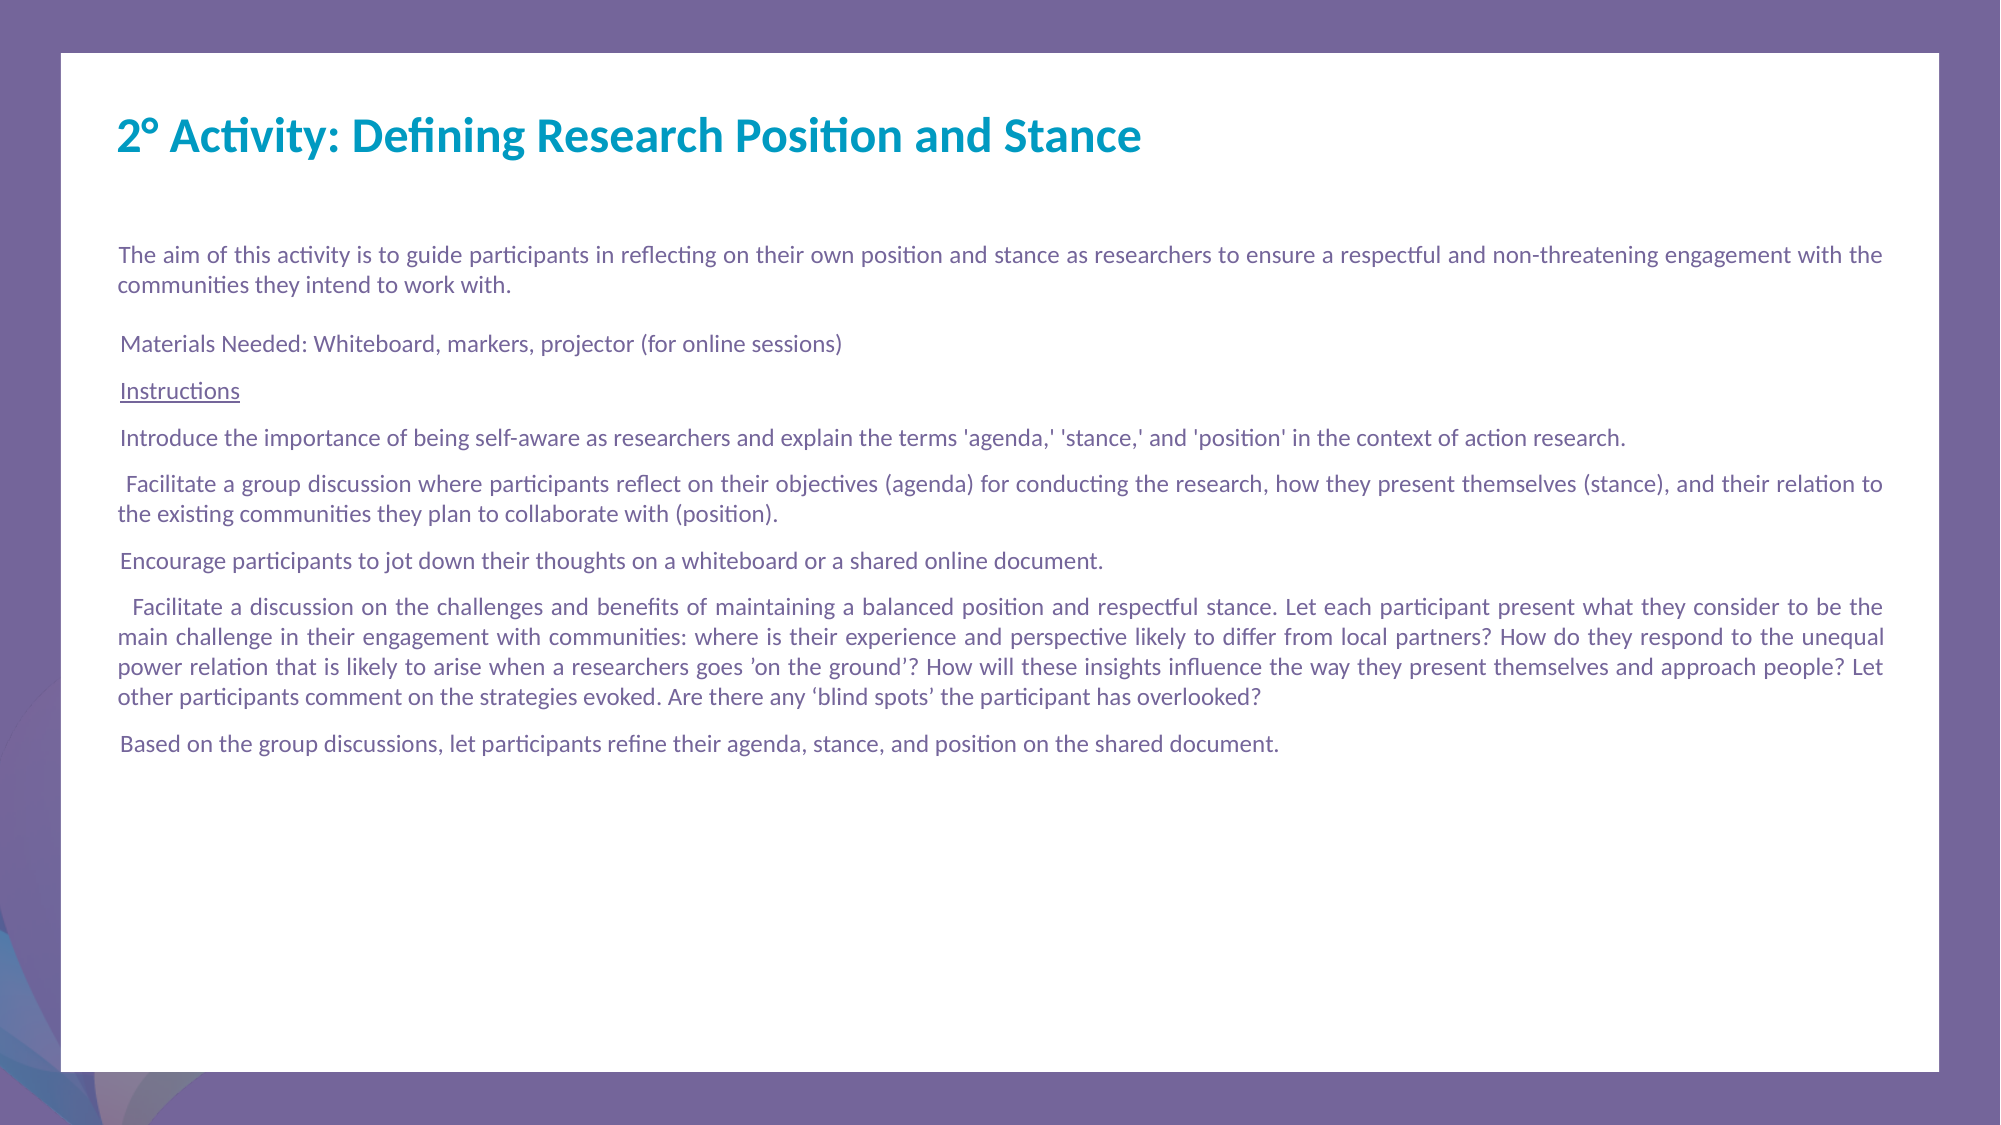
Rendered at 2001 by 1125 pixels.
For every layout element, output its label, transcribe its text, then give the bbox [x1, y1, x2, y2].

list 2° Activity: Defining Research Position and Stance [101, 101, 1891, 191]
list The aim of this activity is to guide participants in reflecting on their own position and stance as researchers to ensure a respectful and non-threatening engagement with the communities they intend to work with. Materials Needed: Whiteboard, markers, projector (for online sessions) Instructions Introduce the importance of being self-aware as researchers and explain the terms 'agenda,' 'stance,' and 'position' in the context of action research. Facilitate a group discussion where participants reflect on their objectives (agenda) for conducting the research, how they present themselves (stance), and their relation to the existing communities they plan to collaborate with (position). Encourage participants to jot down their thoughts on a whiteboard or a shared online document. Facilitate a discussion on the challenges and benefits of maintaining a balanced position and respectful stance. Let each participant present what they consider to be the main challenge in their engagement with communities: where is their experience and perspective likely to differ from local partners? How do they respond to the unequal power relation that is likely to arise when a researchers goes ’on the ground’? How will these insights influence the way they present themselves and approach people? Let other participants comment on the strategies evoked. Are there any ‘blind spots’ the participant has overlooked? Based on the group discussions, let participants refine their agenda, stance, and position on the shared document. [64, 230, 1903, 1104]
